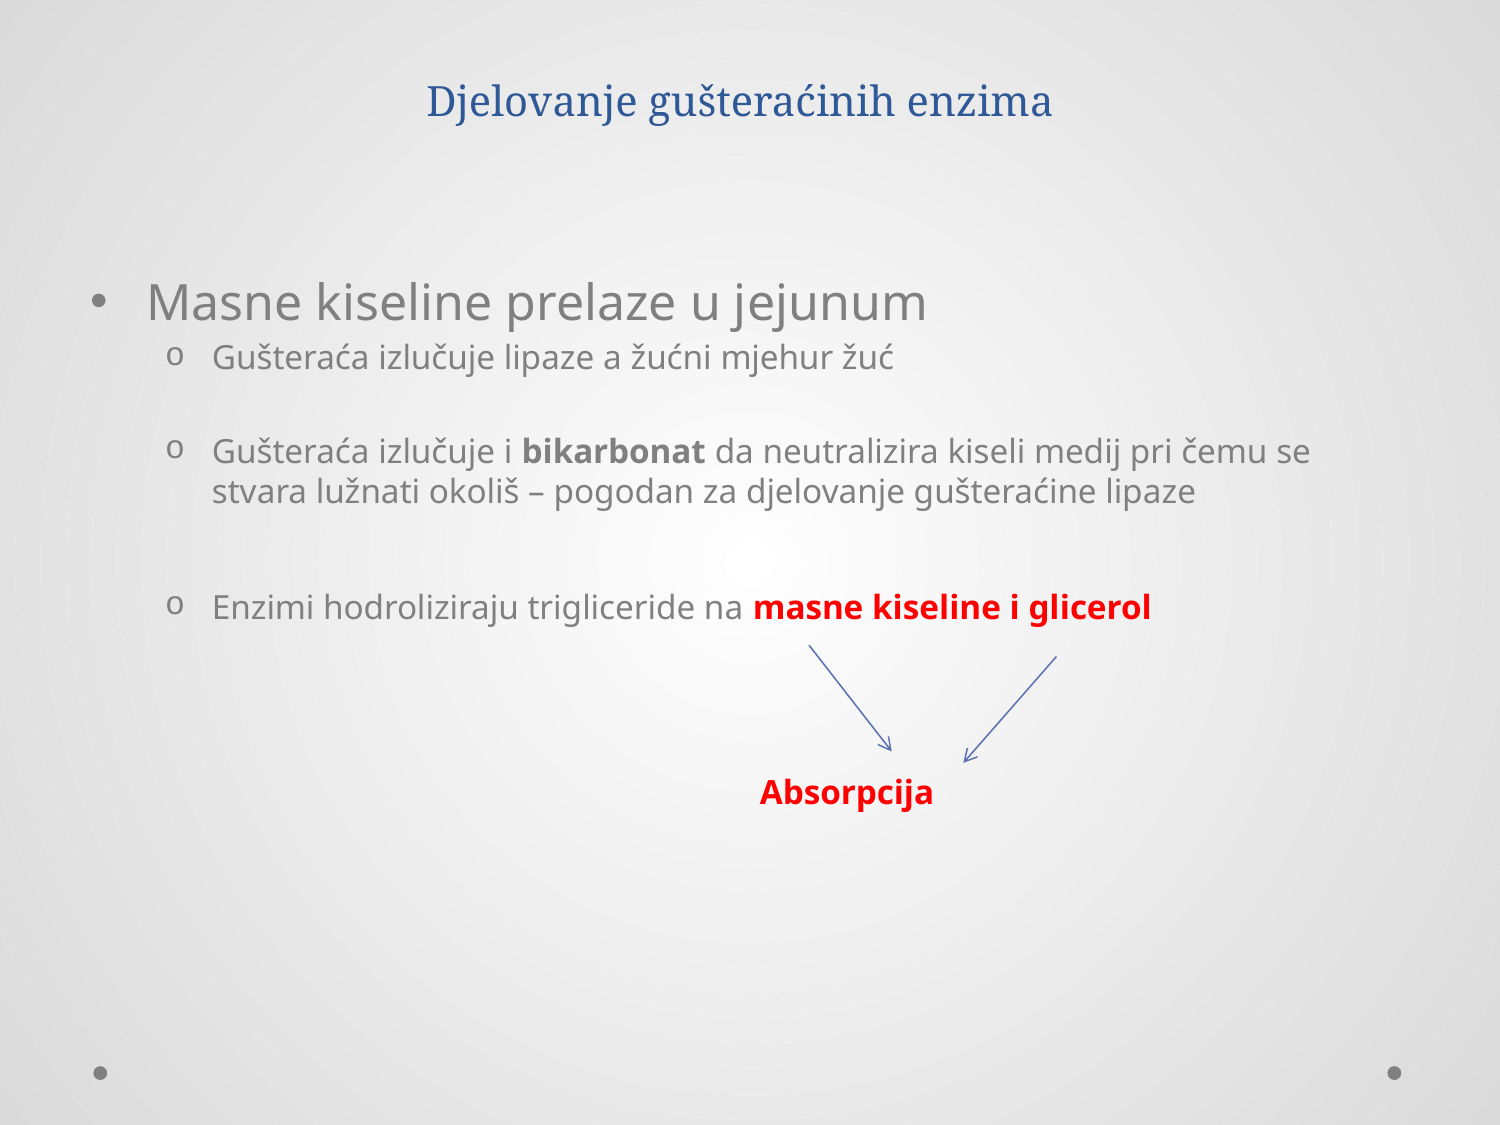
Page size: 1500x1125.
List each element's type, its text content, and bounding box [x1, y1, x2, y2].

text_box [963, 656, 1057, 764]
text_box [808, 644, 892, 752]
title Djelovanje gušteraćinih enzima [64, 54, 1415, 133]
list Masne kiseline prelaze u jejunum Gušteraća izlučuje lipaze a žućni mjehur žuć Gušteraća izlučuje i bikarbonat da neutralizira kiseli medij pri čemu se stvara lužnati okoliš – pogodan za djelovanje gušteraćine lipaze Enzimi hodroliziraju trigliceride na masne kiseline i glicerol Absorpcija [75, 262, 1425, 1005]
